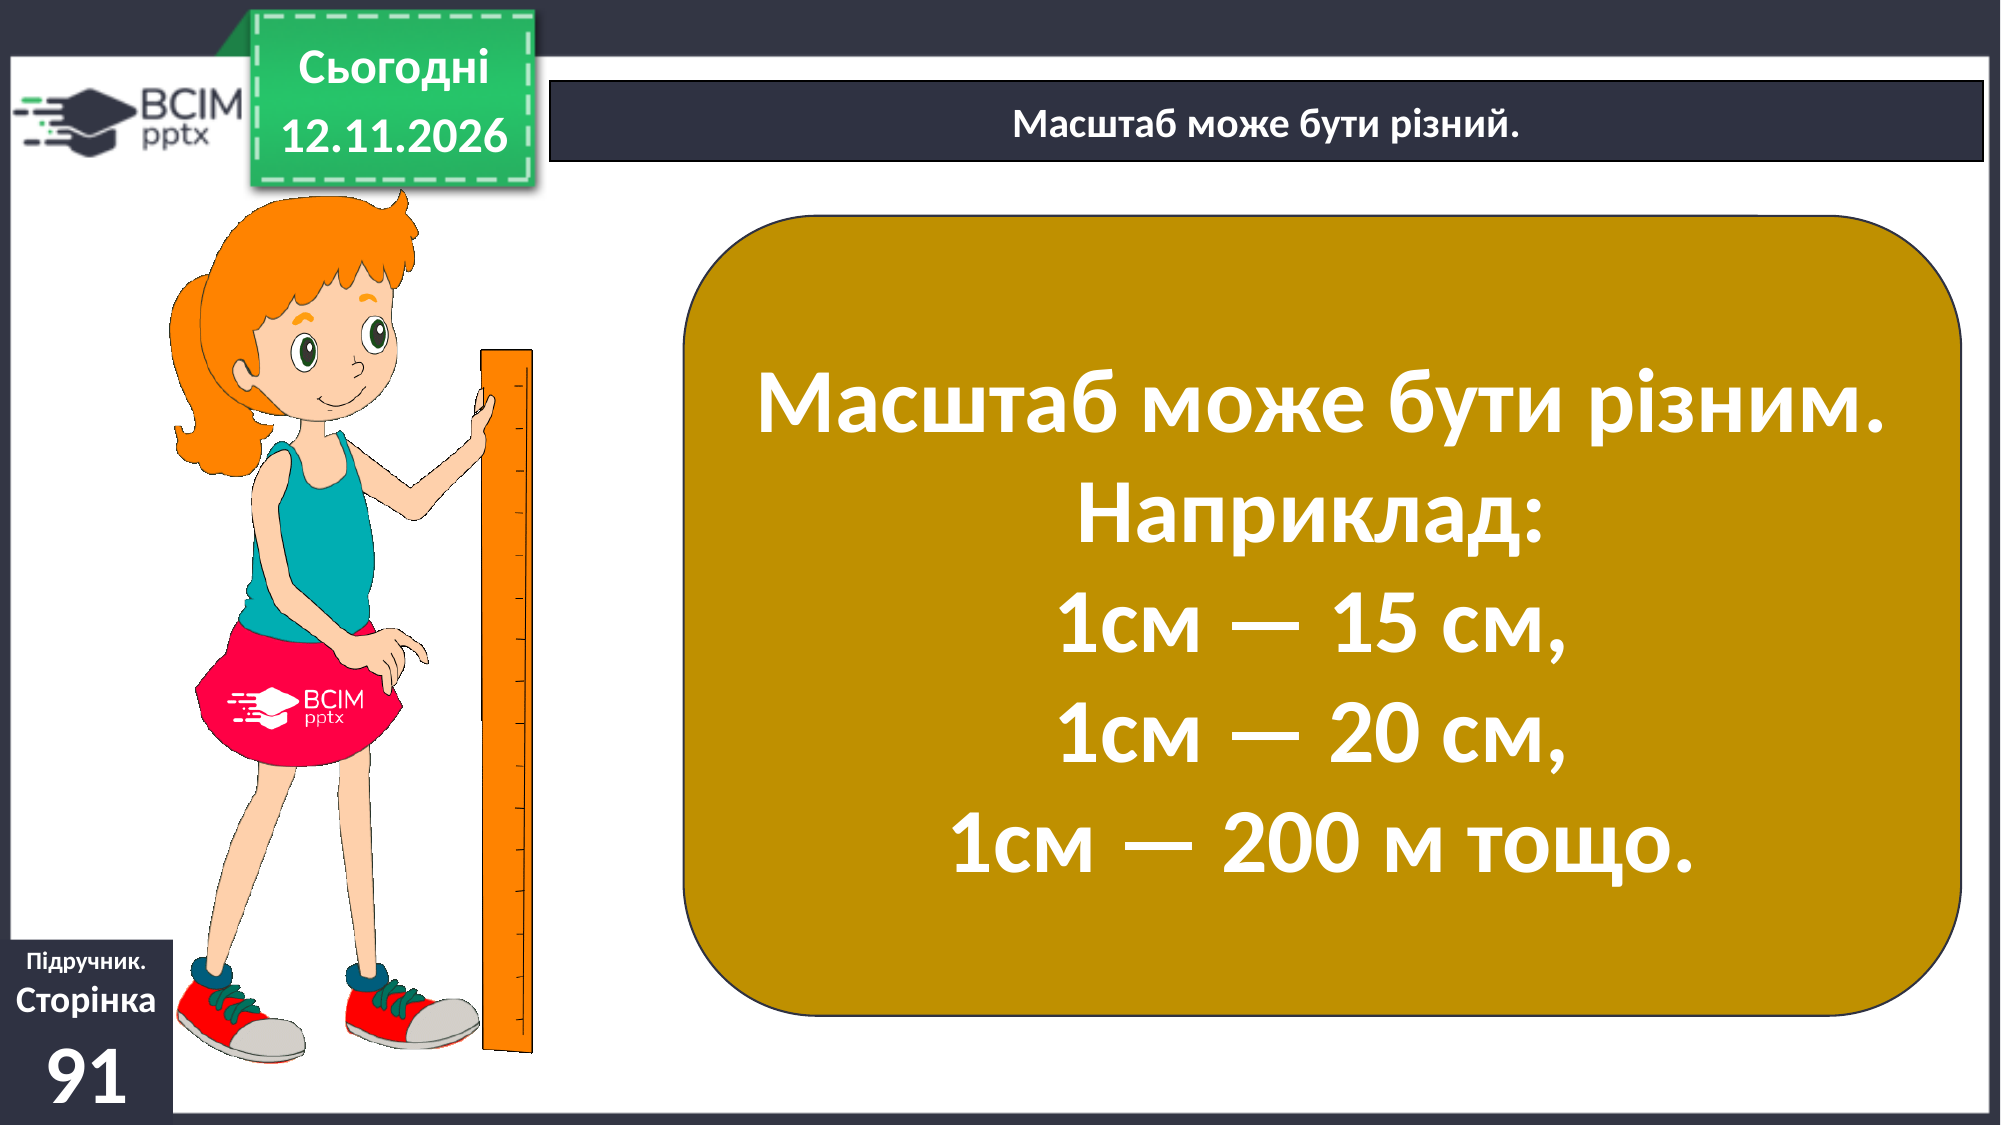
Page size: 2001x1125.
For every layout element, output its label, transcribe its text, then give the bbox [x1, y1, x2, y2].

picture [0, 0, 2001, 1125]
text_box Масштаб може бути різний. [1056, 80, 1984, 162]
text_box Масштаб може бути різним. Наприклад: 1см — 15 см, 1см — 20 см, 1см — 200 м тощо. [1056, 214, 1963, 1017]
